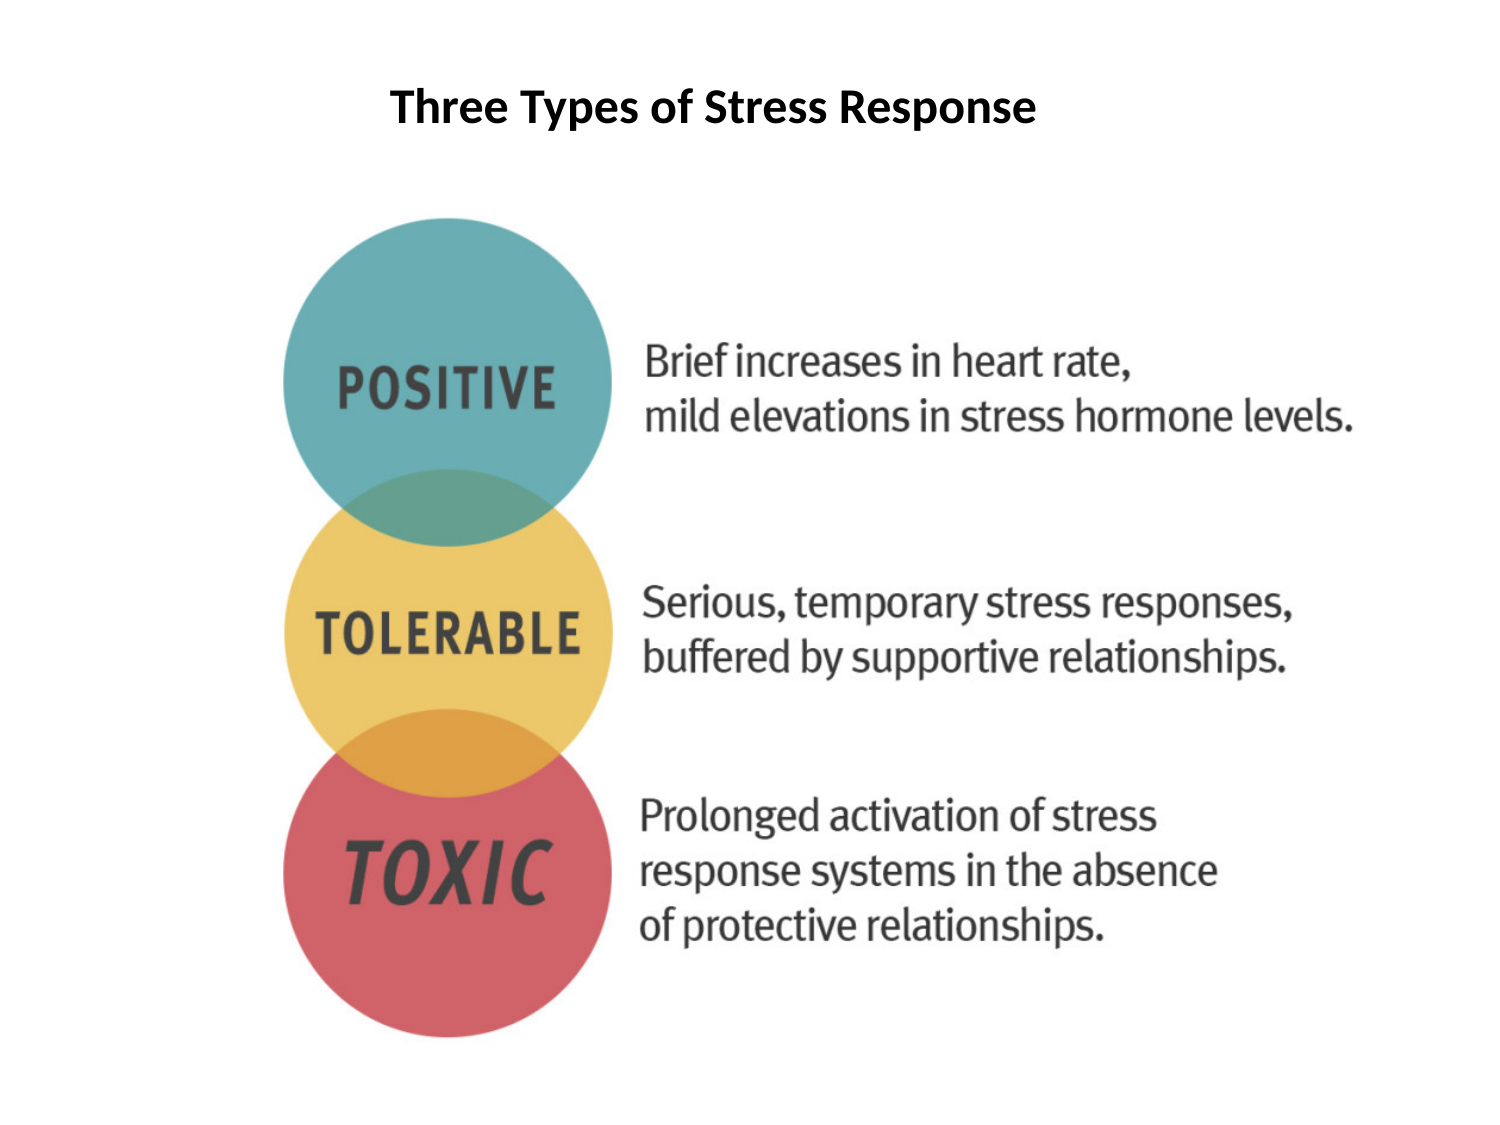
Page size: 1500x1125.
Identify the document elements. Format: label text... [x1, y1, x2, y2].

text_box Three Types of Stress Response [122, 66, 1306, 142]
picture [194, 195, 1414, 1068]
